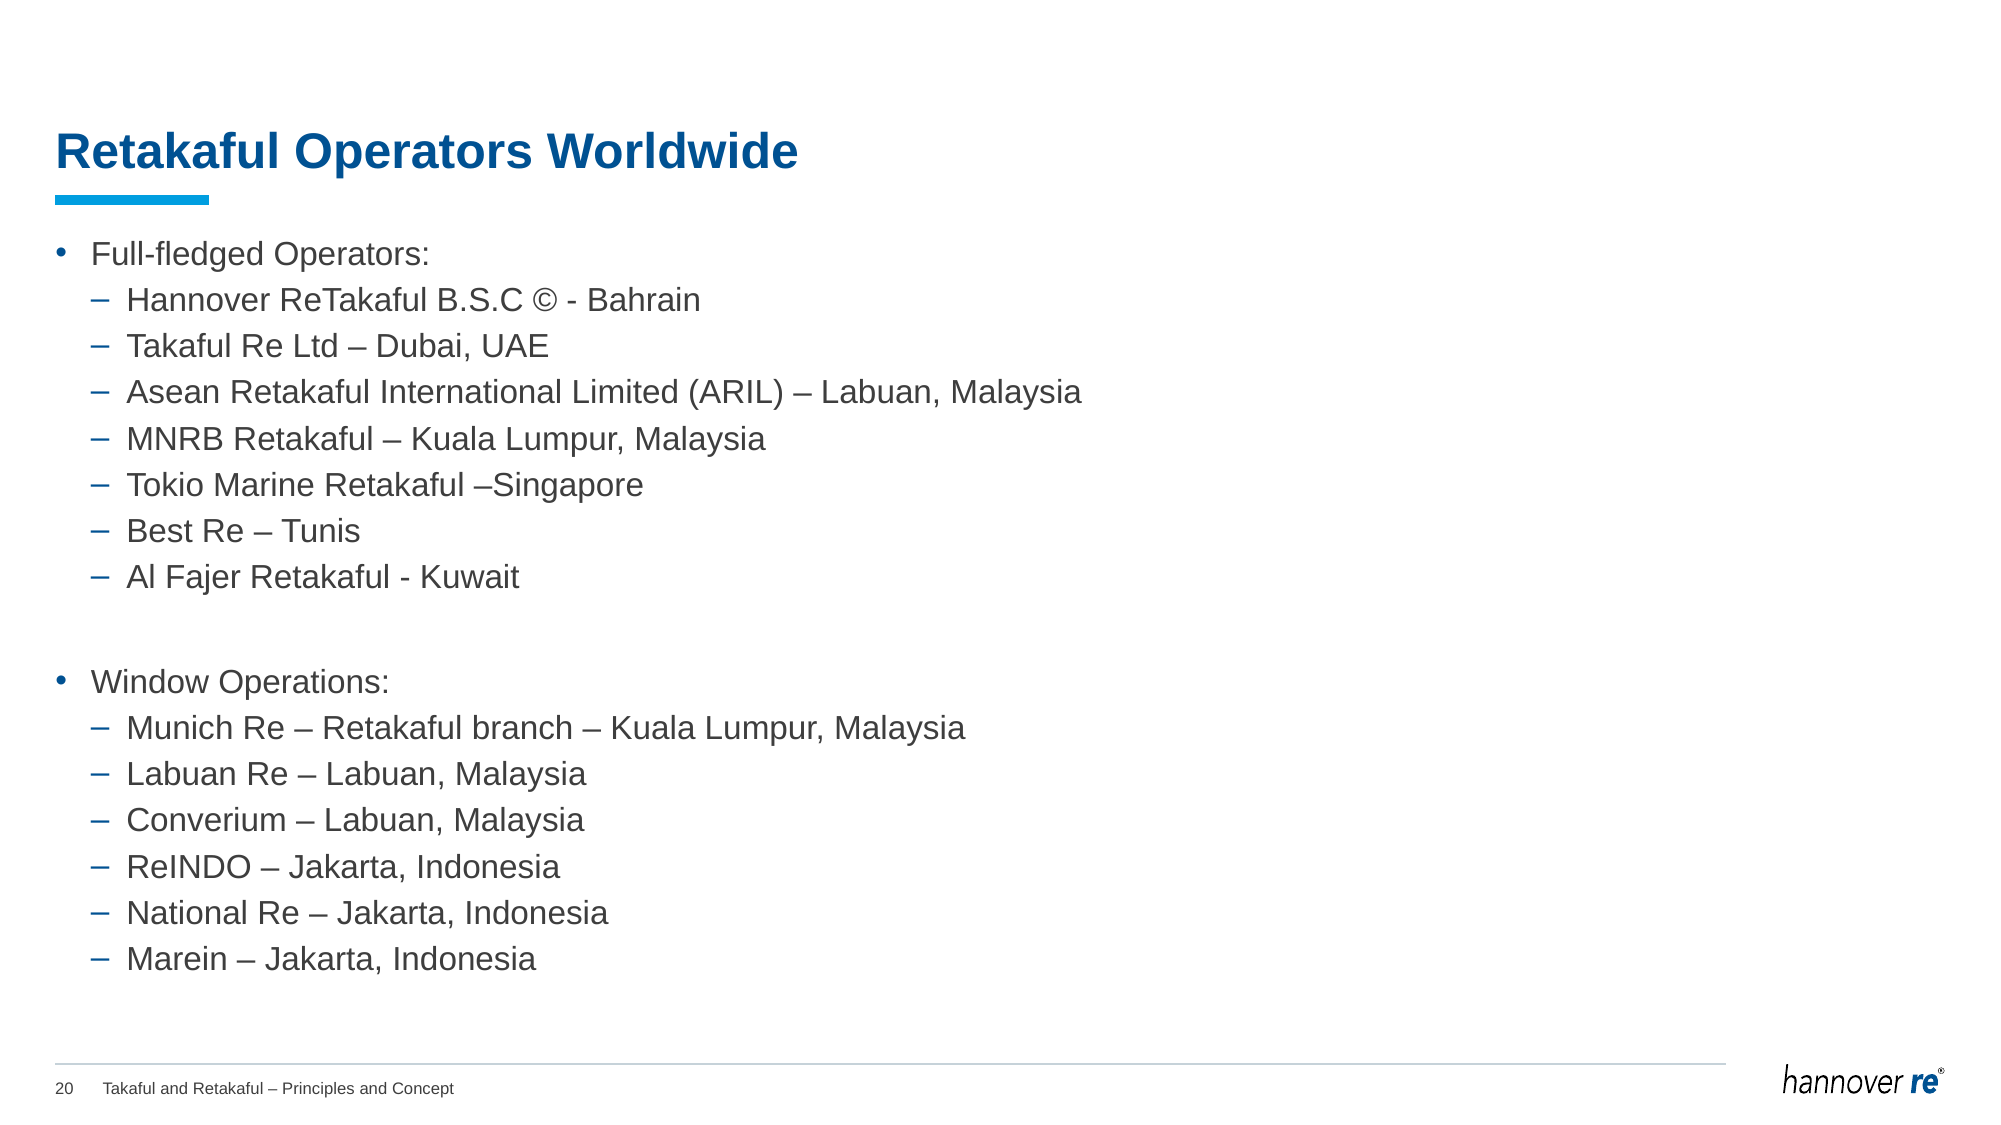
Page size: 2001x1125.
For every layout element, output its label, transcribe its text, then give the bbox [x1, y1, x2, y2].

list Full-fledged Operators: Hannover ReTakaful B.S.C © - Bahrain Takaful Re Ltd – Dubai, UAE Asean Retakaful International Limited (ARIL) – Labuan, Malaysia MNRB Retakaful – Kuala Lumpur, Malaysia Tokio Marine Retakaful –Singapore Best Re – Tunis Al Fajer Retakaful - Kuwait Window Operations: Munich Re – Retakaful branch – Kuala Lumpur, Malaysia Labuan Re – Labuan, Malaysia Converium – Labuan, Malaysia ReINDO – Jakarta, Indonesia National Re – Jakarta, Indonesia Marein – Jakarta, Indonesia [55, 231, 1945, 1079]
title Retakaful Operators Worldwide [55, 54, 1945, 185]
